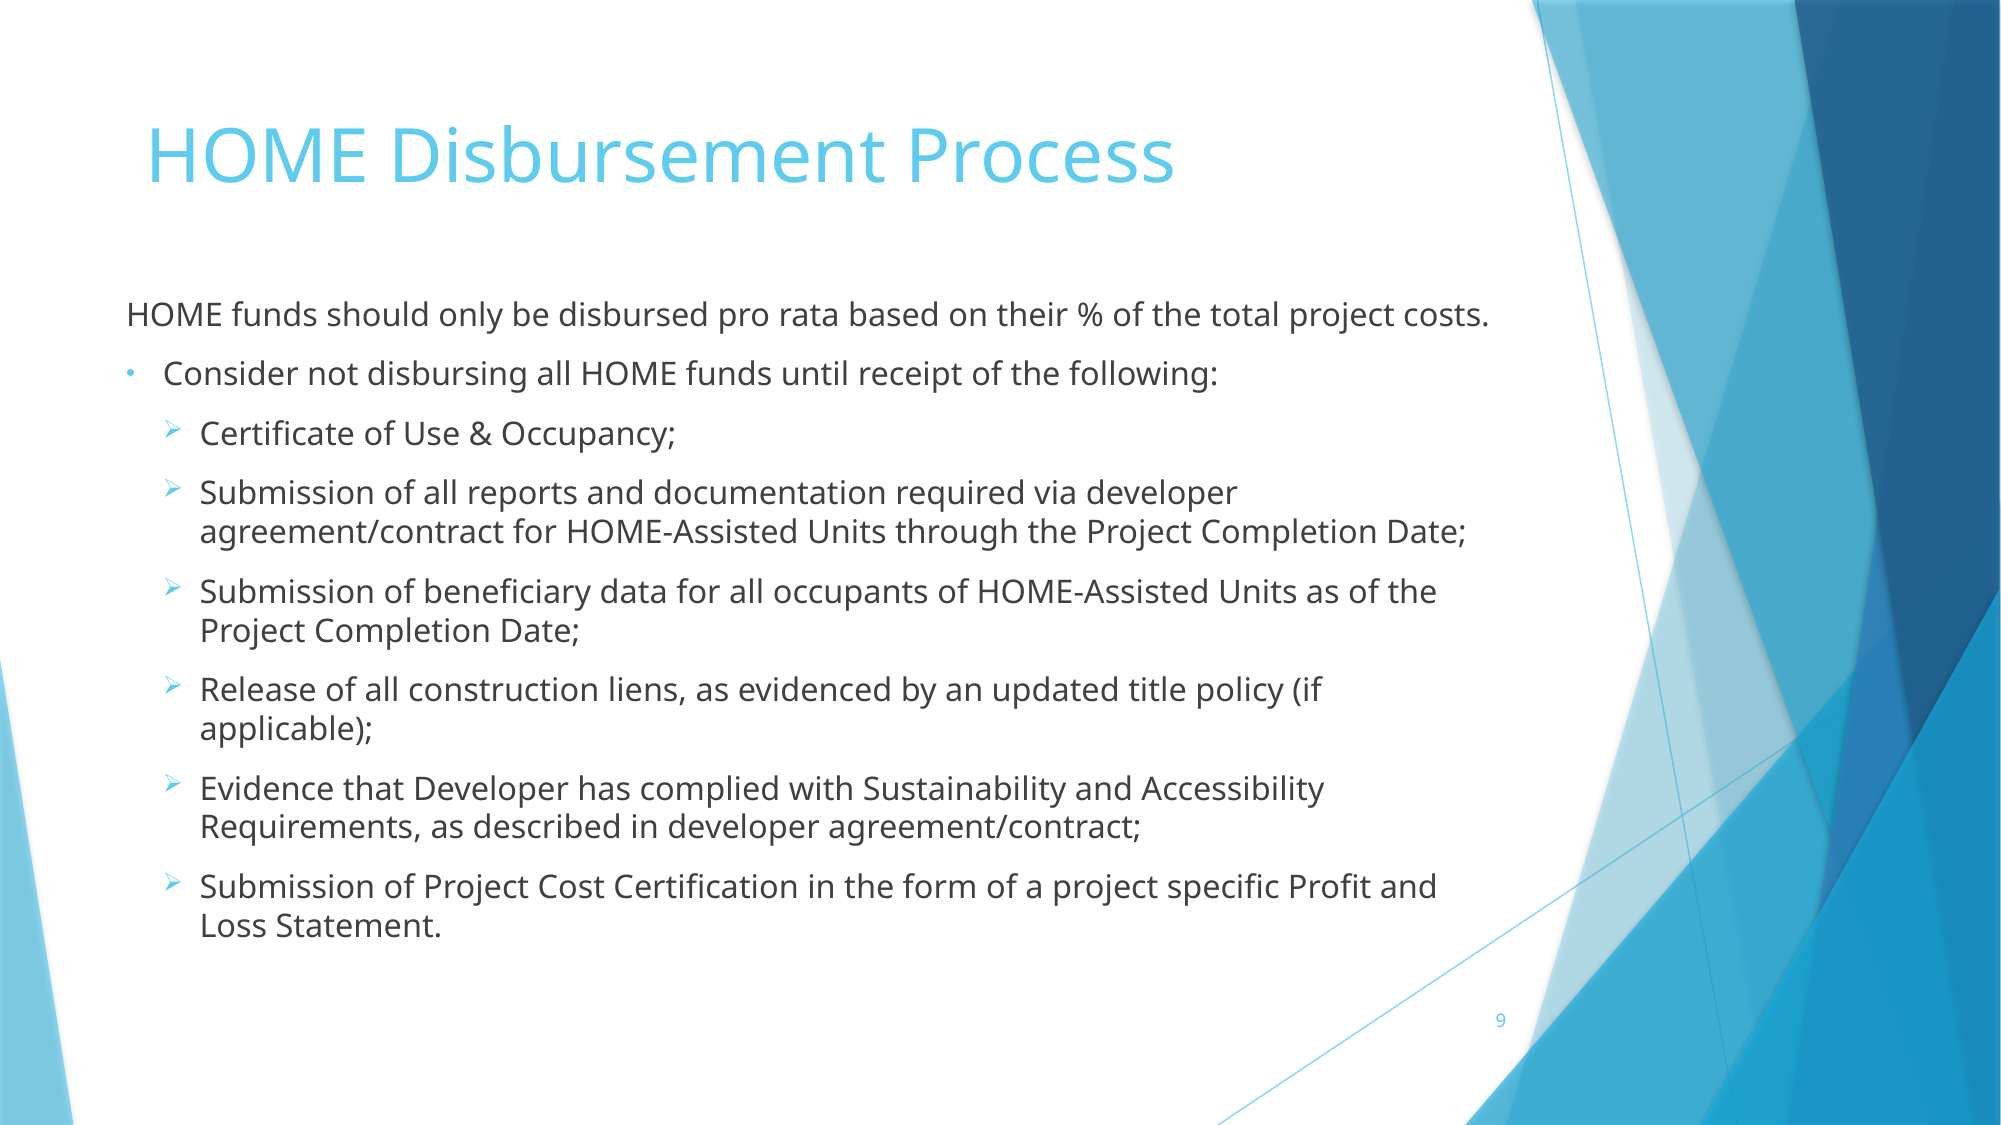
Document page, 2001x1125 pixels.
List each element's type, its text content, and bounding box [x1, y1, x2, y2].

title HOME Disbursement Process [111, 99, 1522, 239]
list HOME funds should only be disbursed pro rata based on their % of the total project costs. Consider not disbursing all HOME funds until receipt of the following: Certificate of Use & Occupancy; Submission of all reports and documentation required via developer agreement/contract for HOME-Assisted Units through the Project Completion Date; Submission of beneficiary data for all occupants of HOME-Assisted Units as of the Project Completion Date; Release of all construction liens, as evidenced by an updated title policy (if applicable); Evidence that Developer has complied with Sustainability and Accessibility Requirements, as described in developer agreement/contract; Submission of Project Cost Certification in the form of a project specific Profit and Loss Statement. [111, 286, 1522, 991]
slide_number 9 [1409, 991, 1522, 1051]
